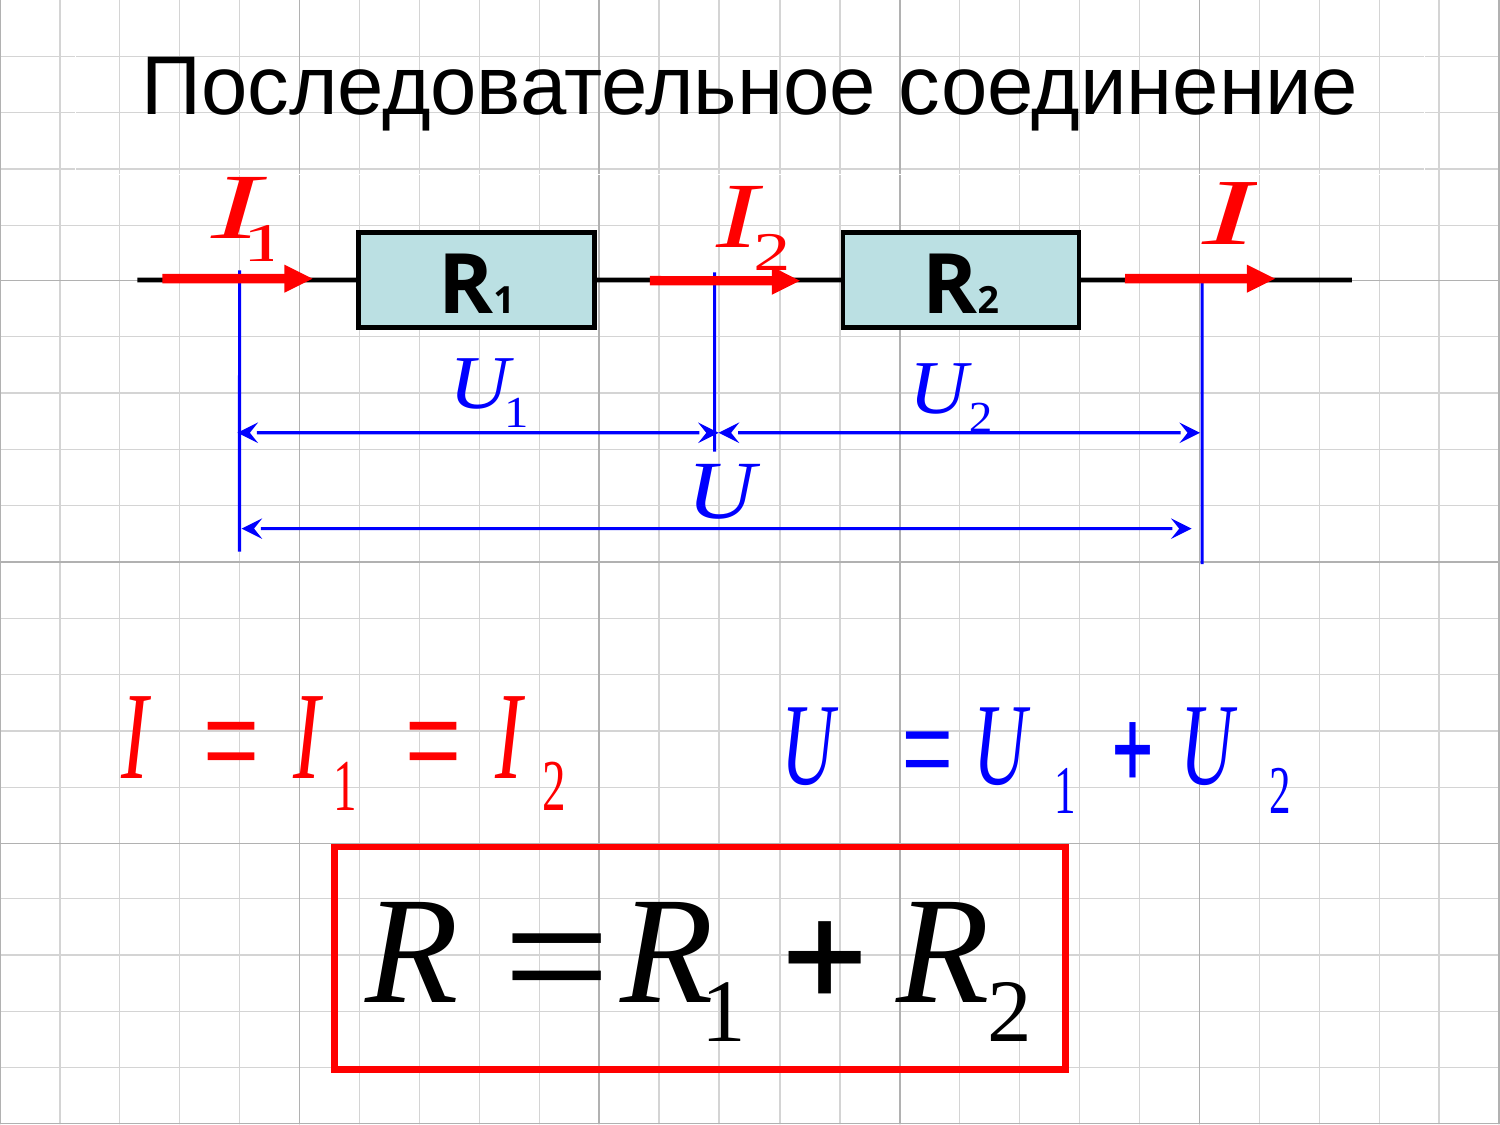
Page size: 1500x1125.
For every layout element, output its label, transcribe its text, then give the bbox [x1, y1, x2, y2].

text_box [162, 145, 313, 279]
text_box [239, 269, 1203, 339]
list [774, 667, 1313, 827]
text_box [239, 444, 1203, 565]
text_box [237, 332, 719, 437]
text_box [316, 232, 644, 268]
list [337, 849, 1063, 1067]
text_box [1208, 232, 1353, 328]
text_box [718, 336, 1201, 441]
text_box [804, 232, 1119, 268]
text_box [1124, 157, 1276, 279]
title Последовательное соединение [75, 0, 1425, 175]
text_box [649, 153, 801, 281]
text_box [137, 232, 234, 328]
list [99, 653, 588, 824]
